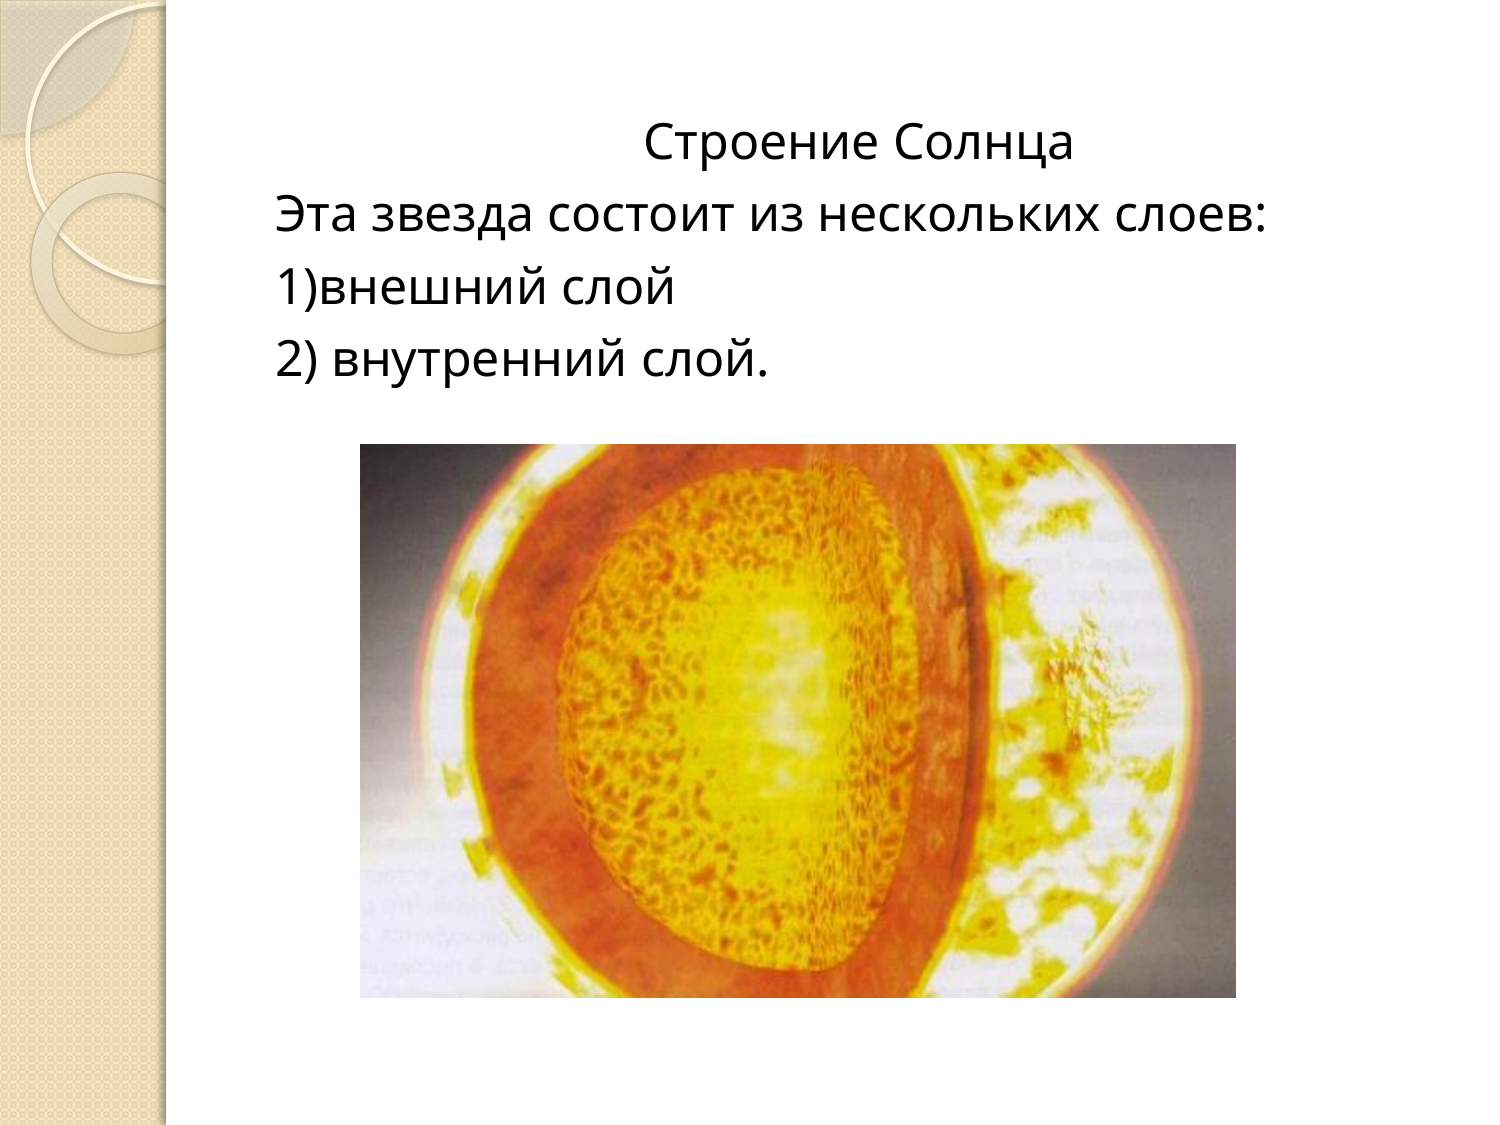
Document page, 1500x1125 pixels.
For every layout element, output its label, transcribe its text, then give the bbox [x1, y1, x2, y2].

list Строение Солнца Эта звезда состоит из нескольких слоев: 1)внешний слой 2) внутренний слой. [171, 101, 1459, 468]
picture [359, 444, 1236, 998]
